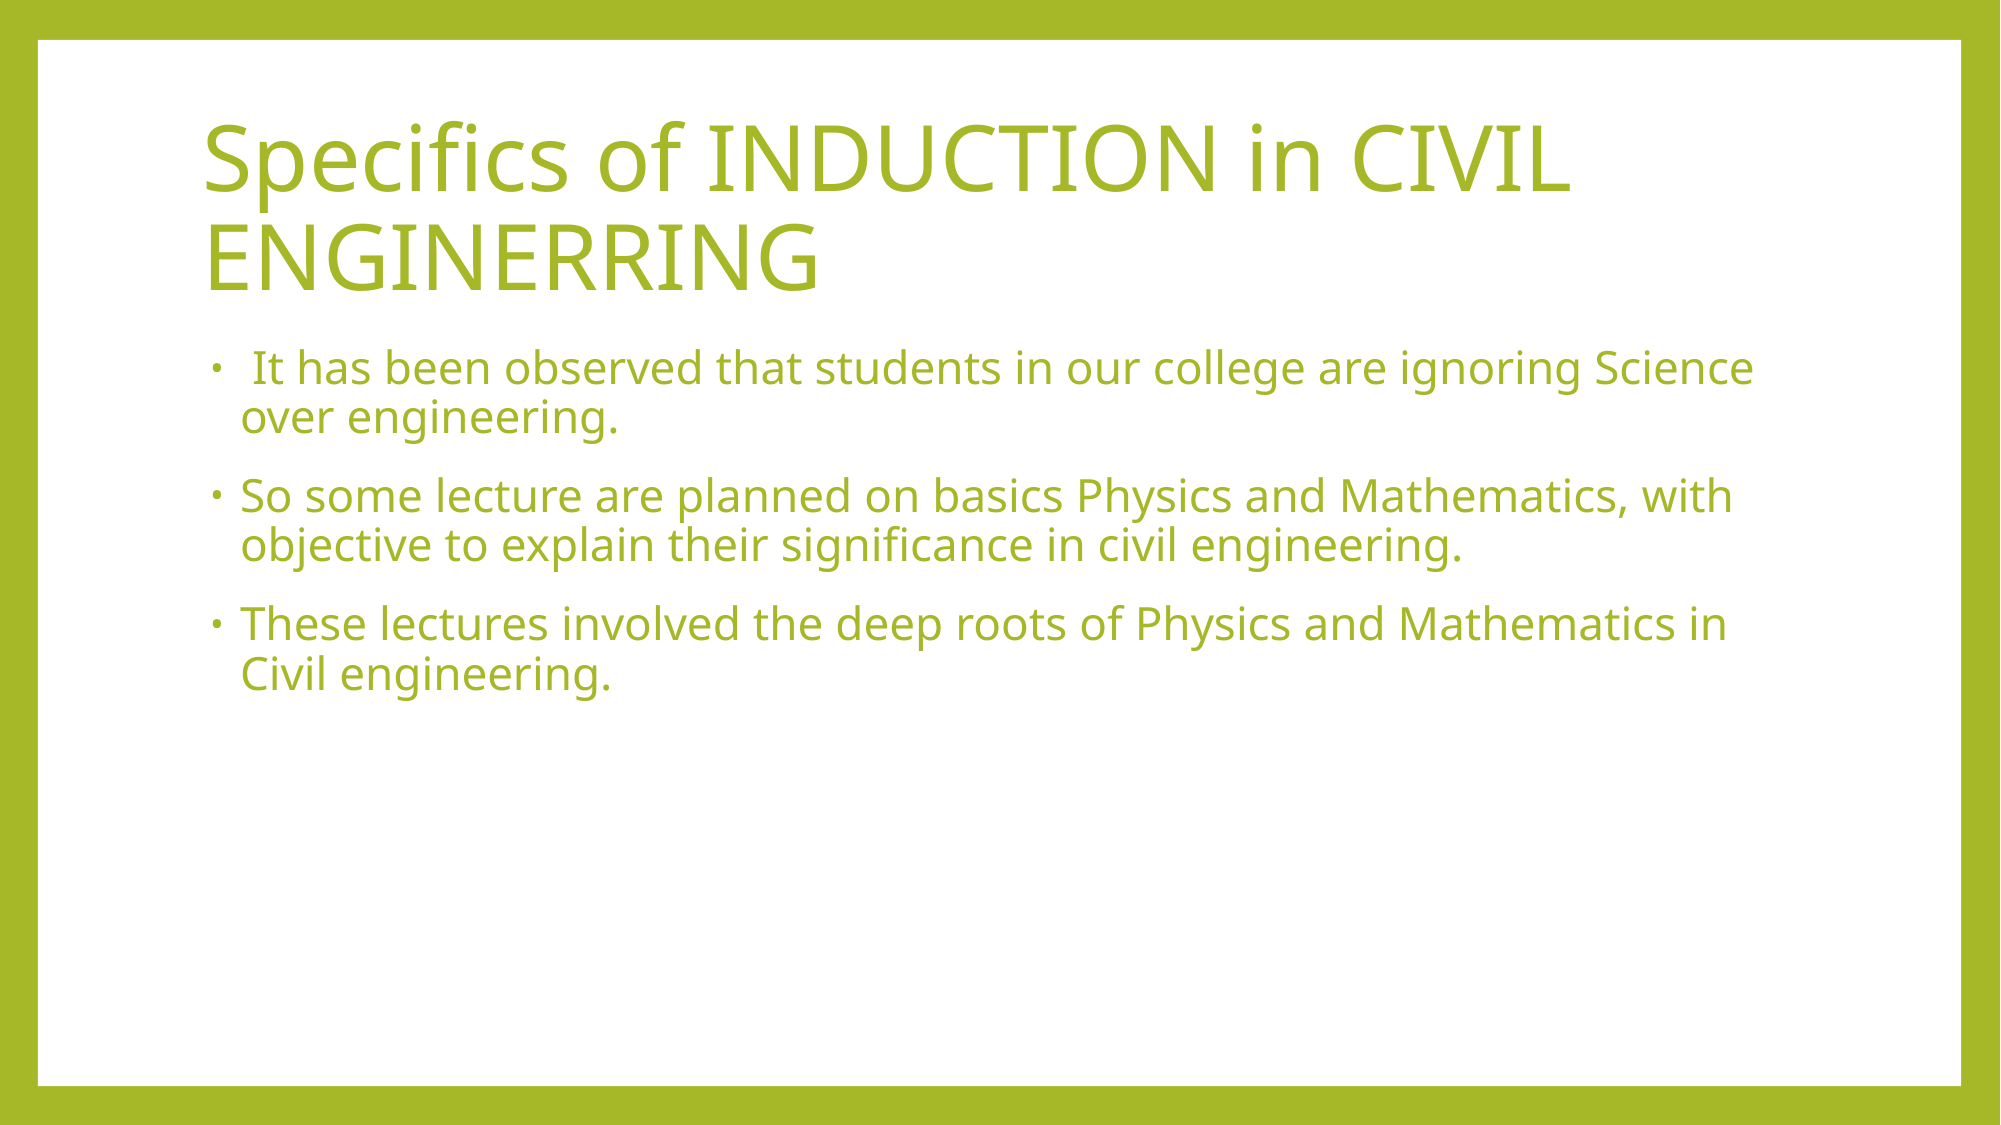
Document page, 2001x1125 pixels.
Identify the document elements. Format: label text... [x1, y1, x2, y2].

title Specifics of INDUCTION in CIVIL ENGINERRING [187, 99, 1808, 323]
list It has been observed that students in our college are ignoring Science over engineering. So some lecture are planned on basics Physics and Mathematics, with objective to explain their significance in civil engineering. These lectures involved the deep roots of Physics and Mathematics in Civil engineering. [187, 337, 1808, 1000]
